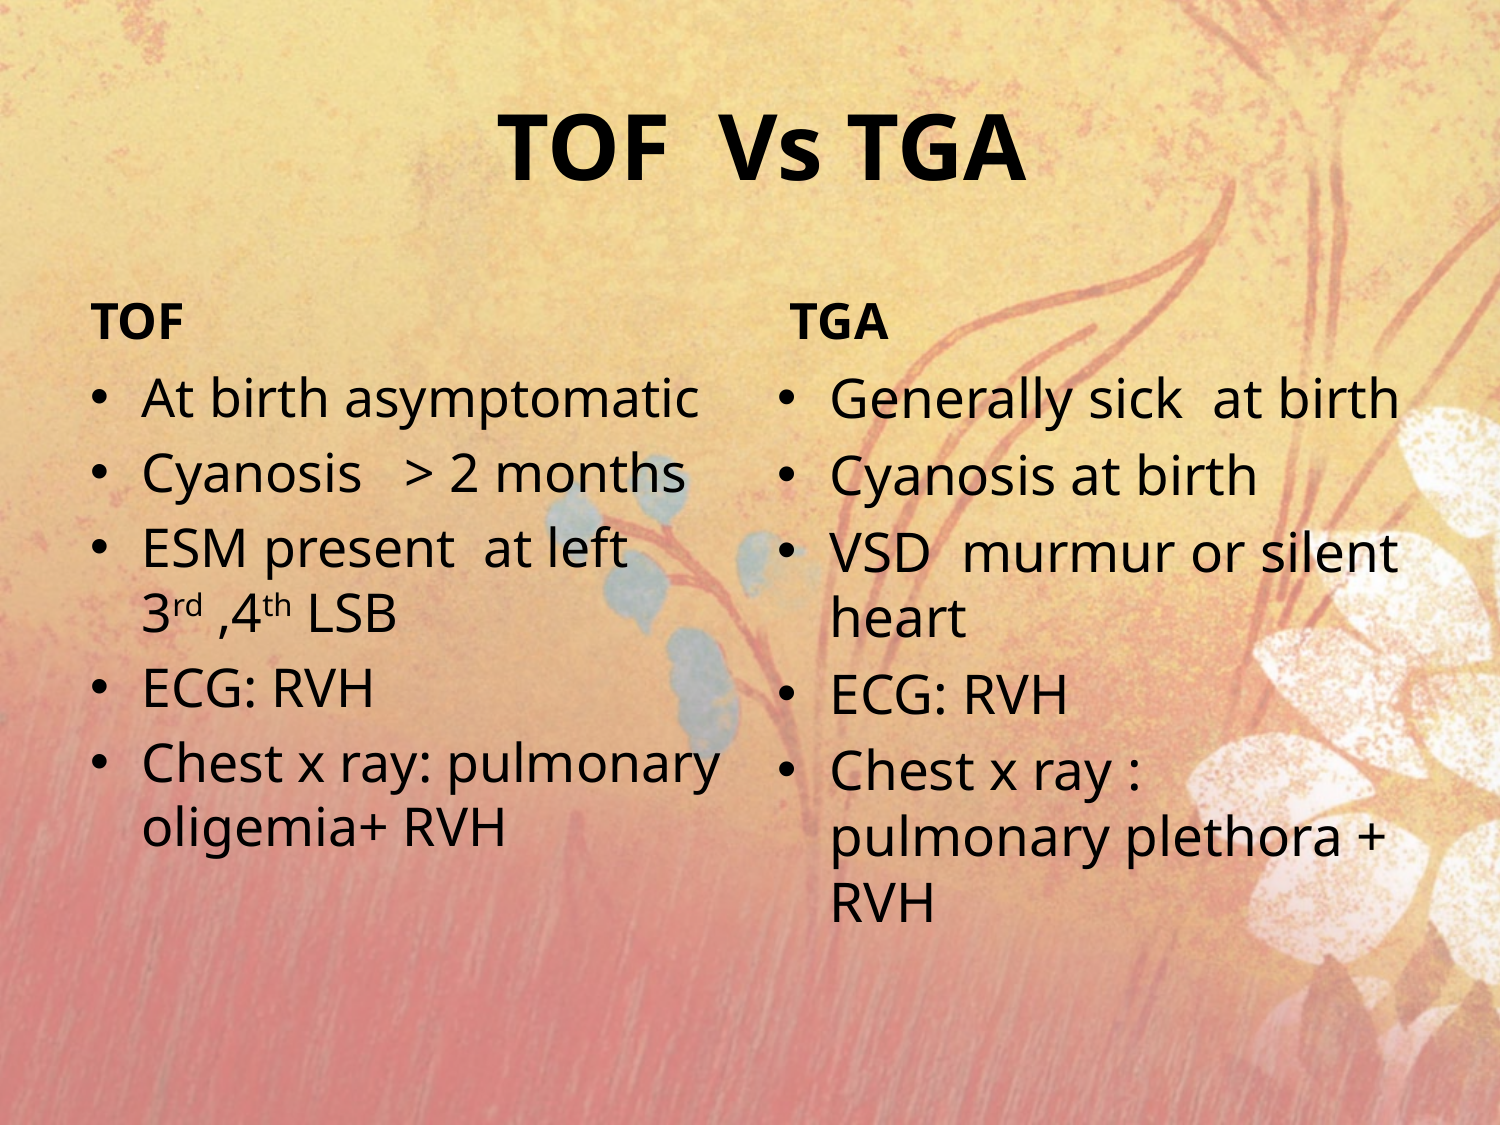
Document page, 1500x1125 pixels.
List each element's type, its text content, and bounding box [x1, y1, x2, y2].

list At birth asymptomatic Cyanosis > 2 months ESM present at left 3rd ,4th LSB ECG: RVH Chest x ray: pulmonary oligemia+ RVH [75, 356, 738, 1005]
list Generally sick at birth Cyanosis at birth VSD murmur or silent heart ECG: RVH Chest x ray : pulmonary plethora + RVH [761, 356, 1425, 1005]
list TGA [774, 251, 1425, 356]
title TOF Vs TGA [86, 50, 1437, 238]
list TOF [75, 251, 738, 356]
